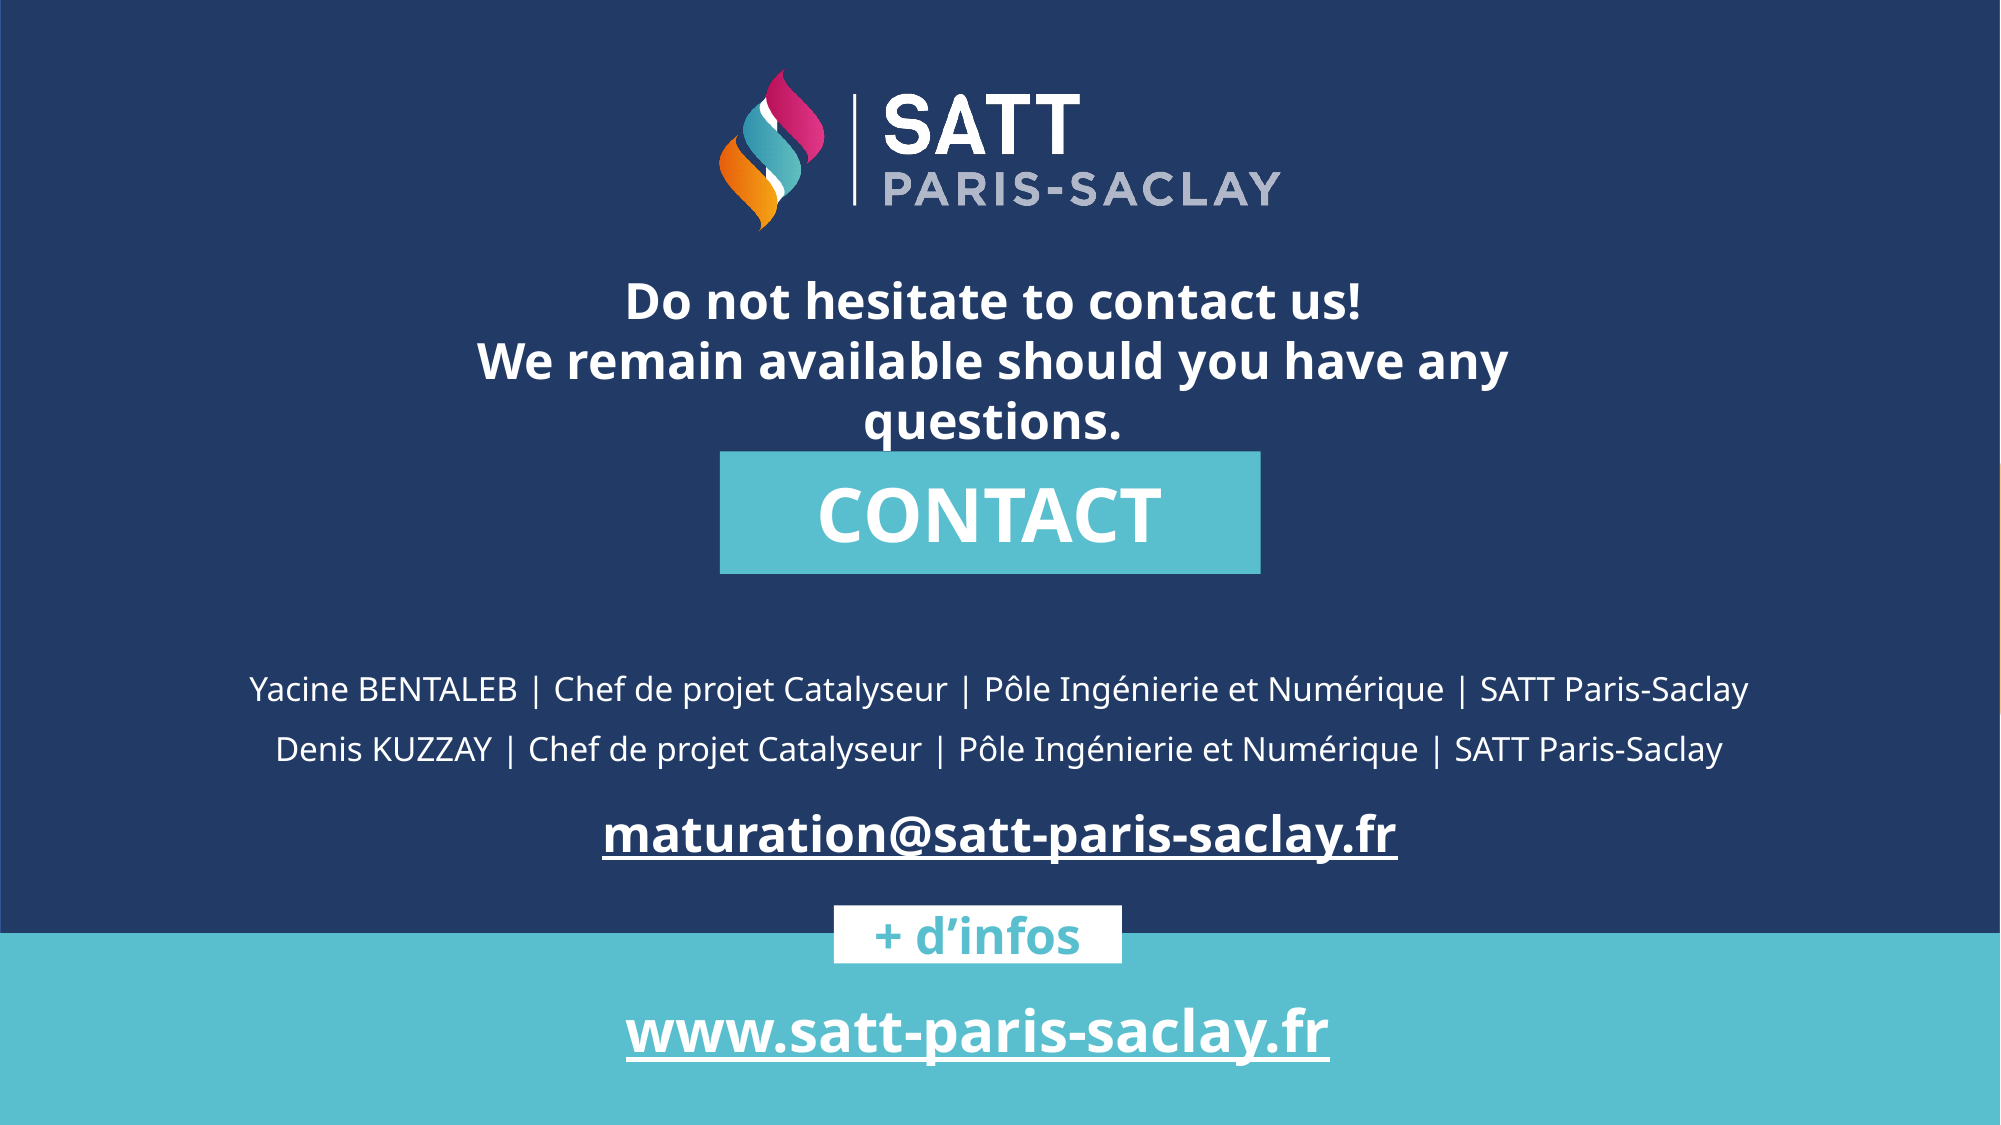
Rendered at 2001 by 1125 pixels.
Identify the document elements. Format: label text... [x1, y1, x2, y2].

text_box Do not hesitate to contact us! We remain available should you have any questions. [346, 262, 1640, 458]
text_box CONTACT [719, 458, 1262, 575]
picture [719, 67, 1281, 233]
text_box Yacine BENTALEB | Chef de projet Catalyseur | Pôle Ingénierie et Numérique | SATT Paris-Saclay Denis KUZZAY | Chef de projet Catalyseur | Pôle Ingénierie et Numérique | SATT Paris-Saclay maturation@satt-paris-saclay.fr [188, 581, 1812, 878]
text_box + d’infos [833, 904, 1123, 964]
text_box www.satt-paris-saclay.fr [85, 1007, 1870, 1125]
text_box [0, 933, 2000, 1125]
text_box [0, 0, 2000, 933]
